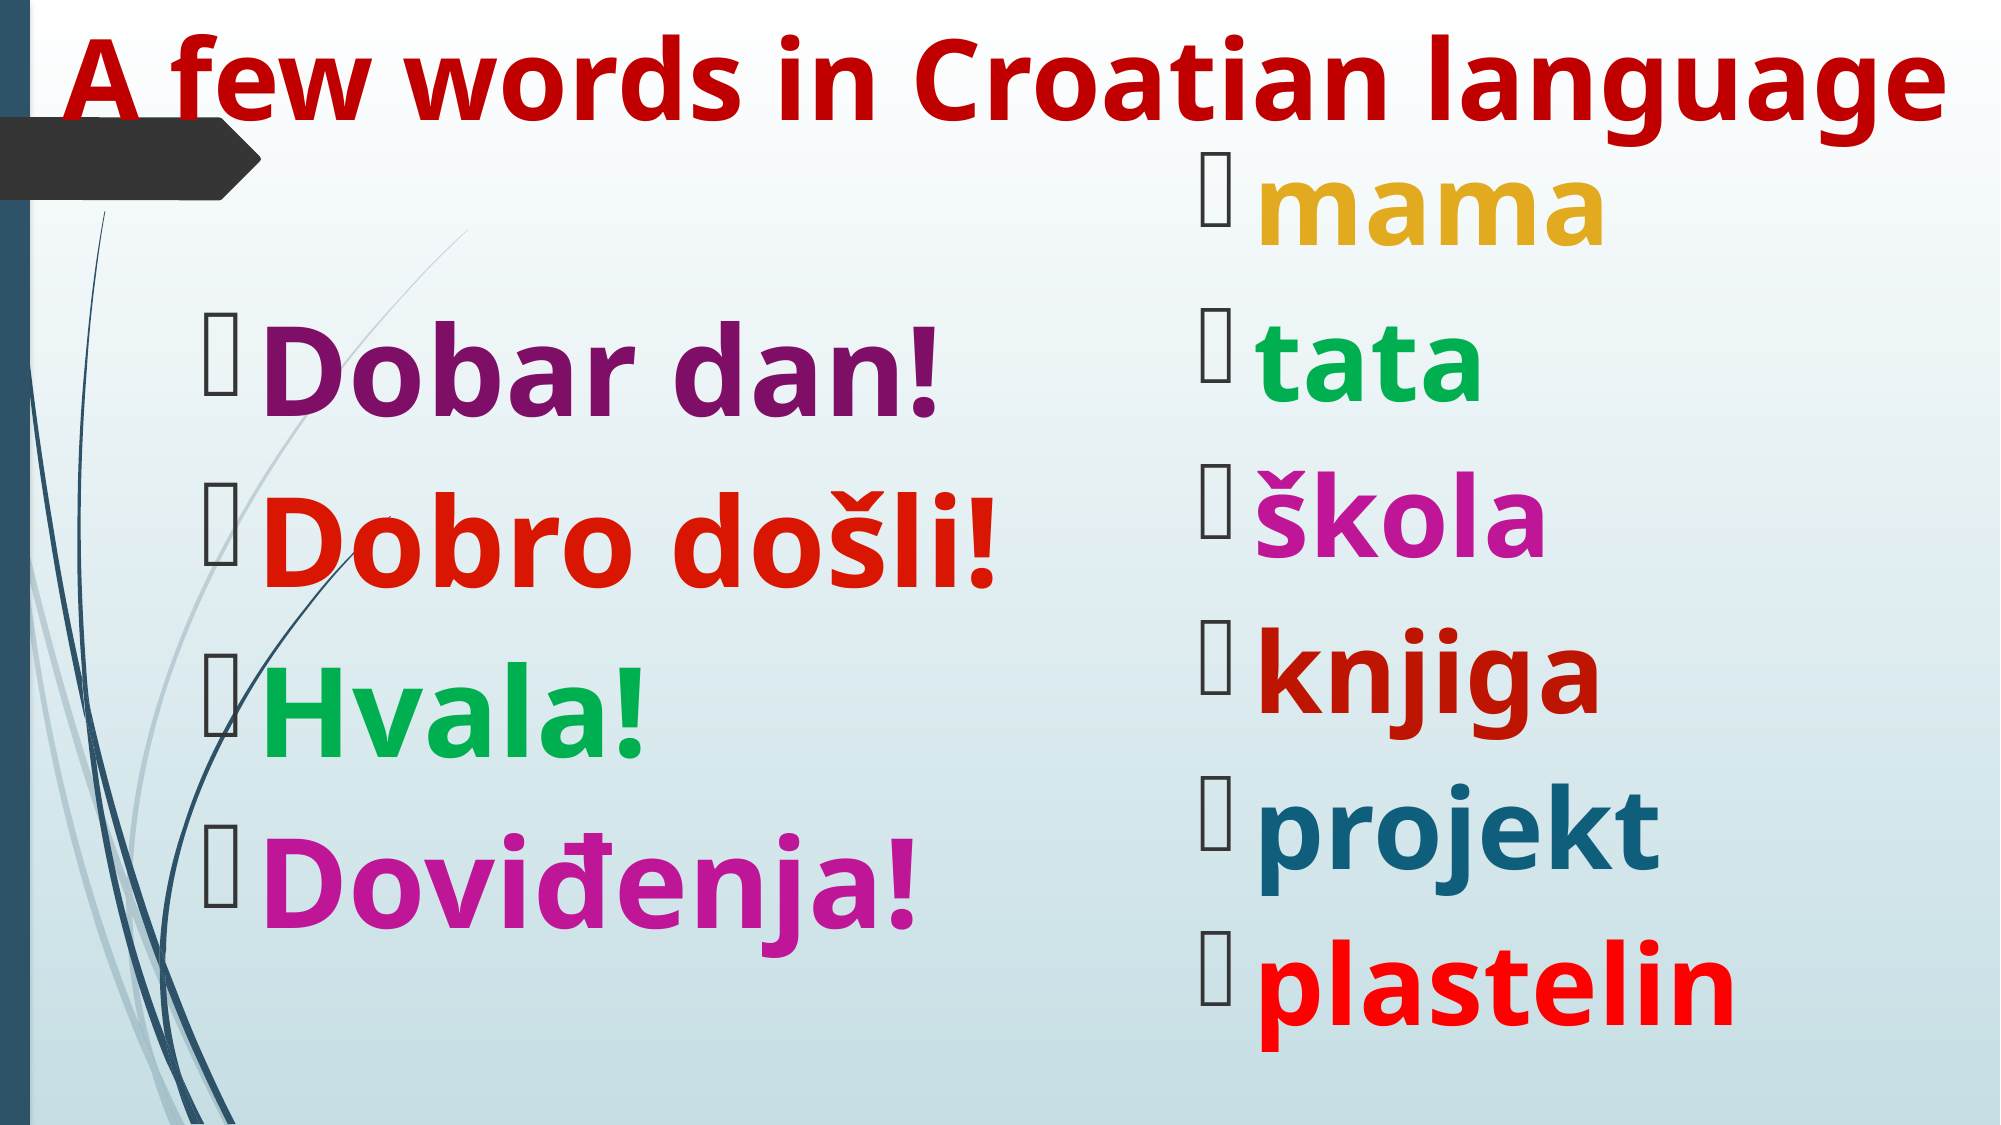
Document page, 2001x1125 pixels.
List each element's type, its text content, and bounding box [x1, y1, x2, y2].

title A few words in Croatian language [47, 0, 2000, 211]
text_box mama tata škola knjiga projekt plastelin [1182, 125, 1953, 1082]
list Dobar dan! Dobro došli! Hvala! Doviđenja! [185, 283, 1172, 1125]
